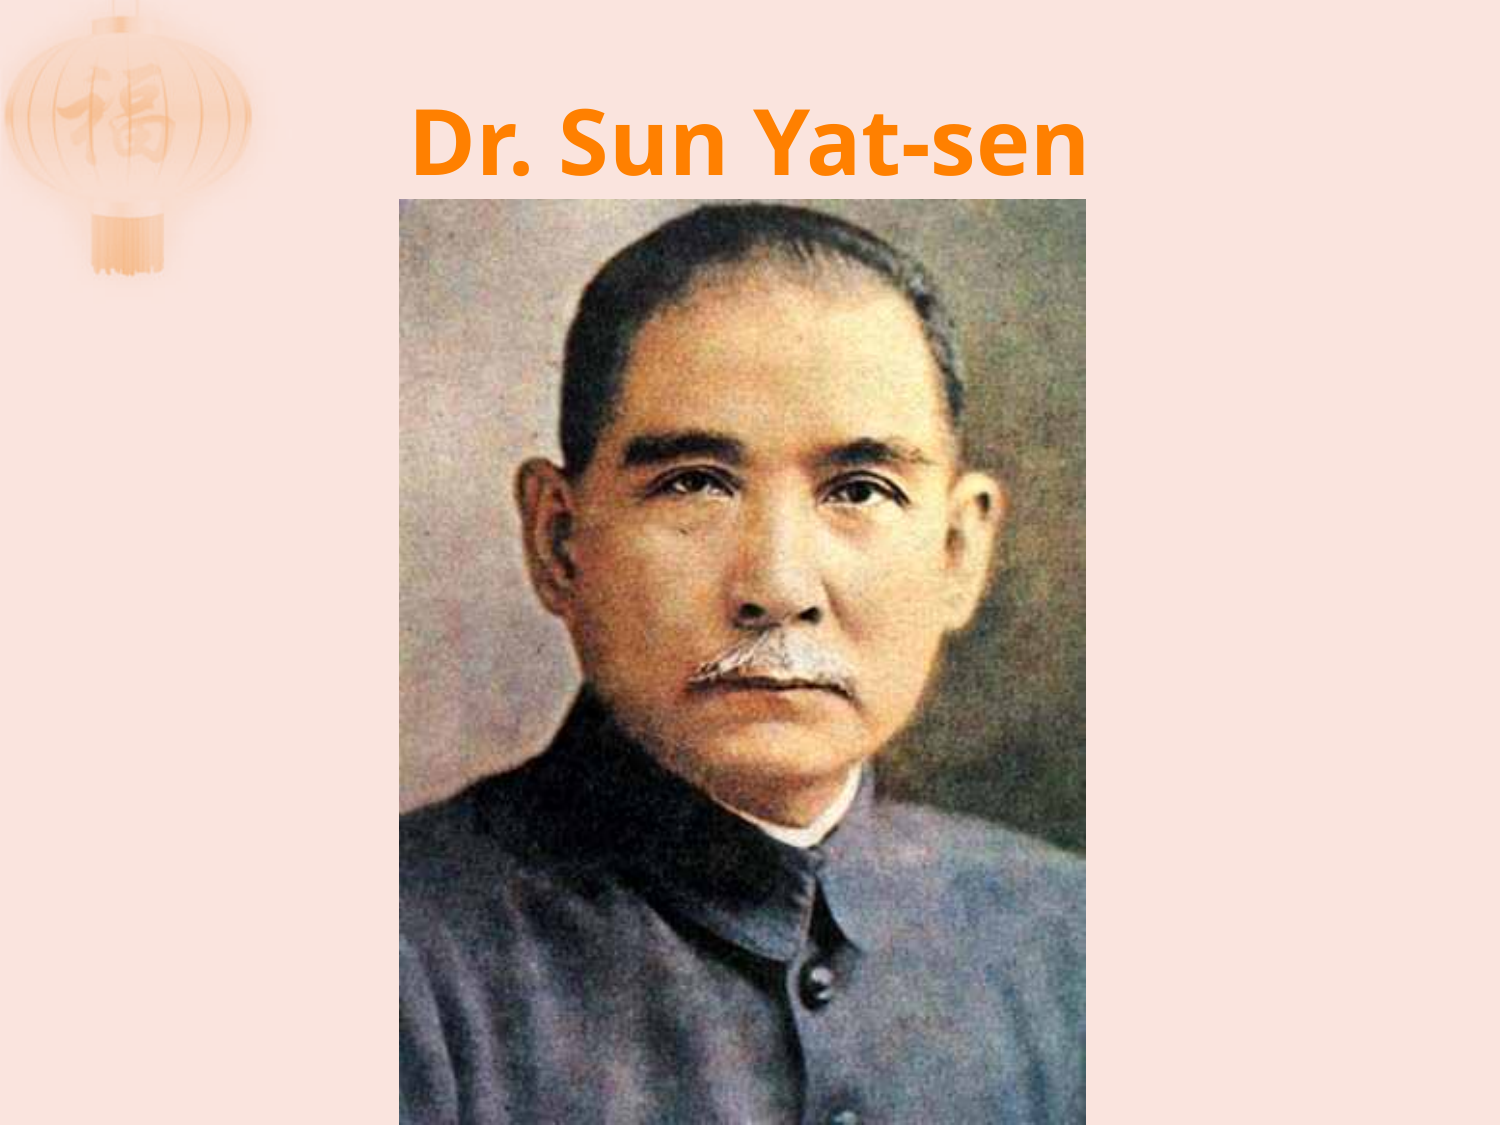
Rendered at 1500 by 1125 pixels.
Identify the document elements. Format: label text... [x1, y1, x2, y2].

title Dr. Sun Yat-sen [75, 45, 1425, 233]
picture [399, 199, 1087, 1125]
